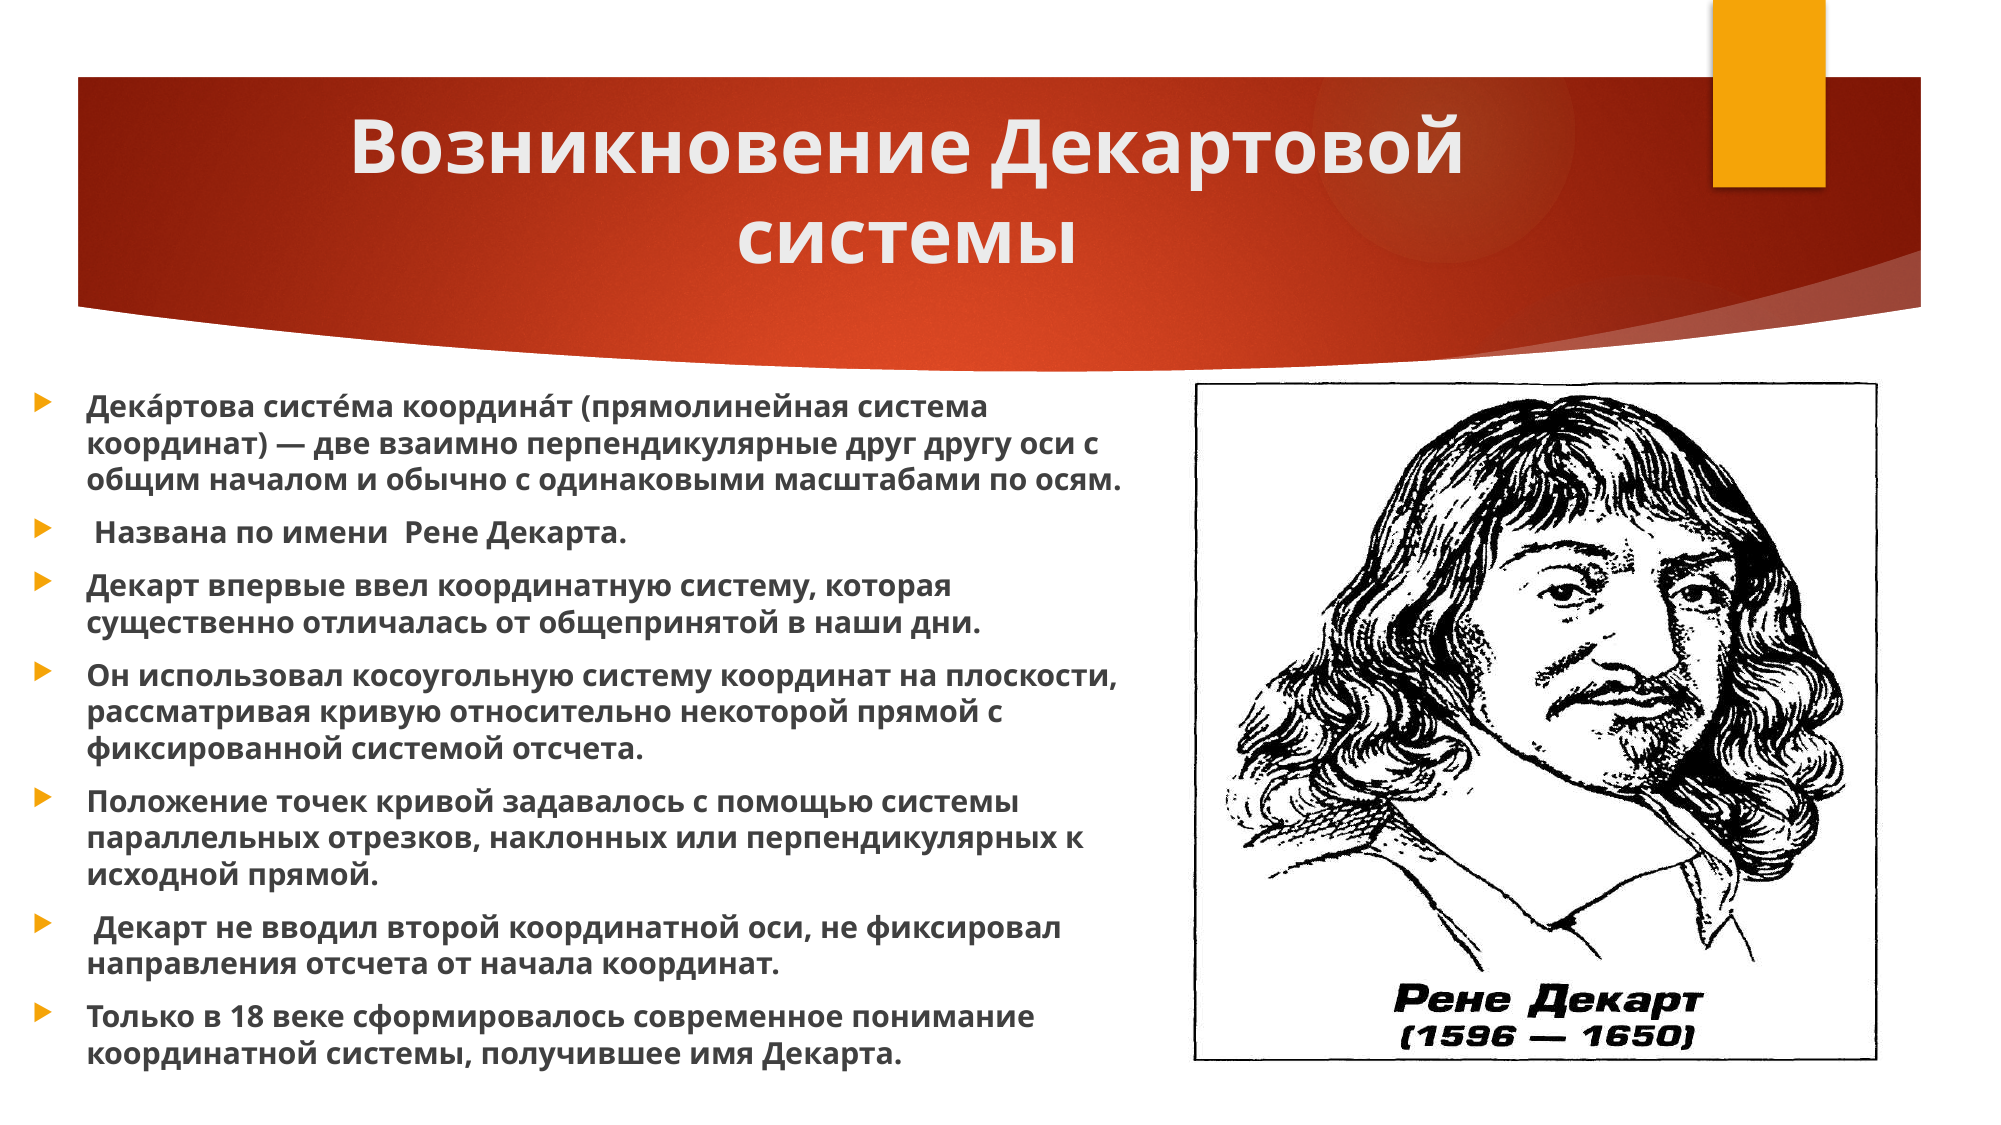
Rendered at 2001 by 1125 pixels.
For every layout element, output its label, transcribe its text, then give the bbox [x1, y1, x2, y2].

title Возникновение Декартовой системы [189, 105, 1627, 273]
picture [1187, 379, 1884, 1063]
list Дека́ртова систе́ма координа́т (прямолинейная система координат) — две взаимно перпендикулярные друг другу оси с общим началом и обычно с одинаковыми масштабами по осям. Названа по имени Рене Декарта. Декарт впервые ввел координатную систему, которая существенно отличалась от общепринятой в наши дни. Он использовал косоугольную систему координат на плоскости, рассматривая кривую относительно некоторой прямой с фиксированной системой отсчета. Положение точек кривой задавалось с помощью системы параллельных отрезков, наклонных или перпендикулярных к исходной прямой. Декарт не вводил второй координатной оси, не фиксировал направления отсчета от начала координат. Только в 18 веке сформировалось современное понимание координатной системы, получившее имя Декарта. [17, 379, 1156, 1097]
